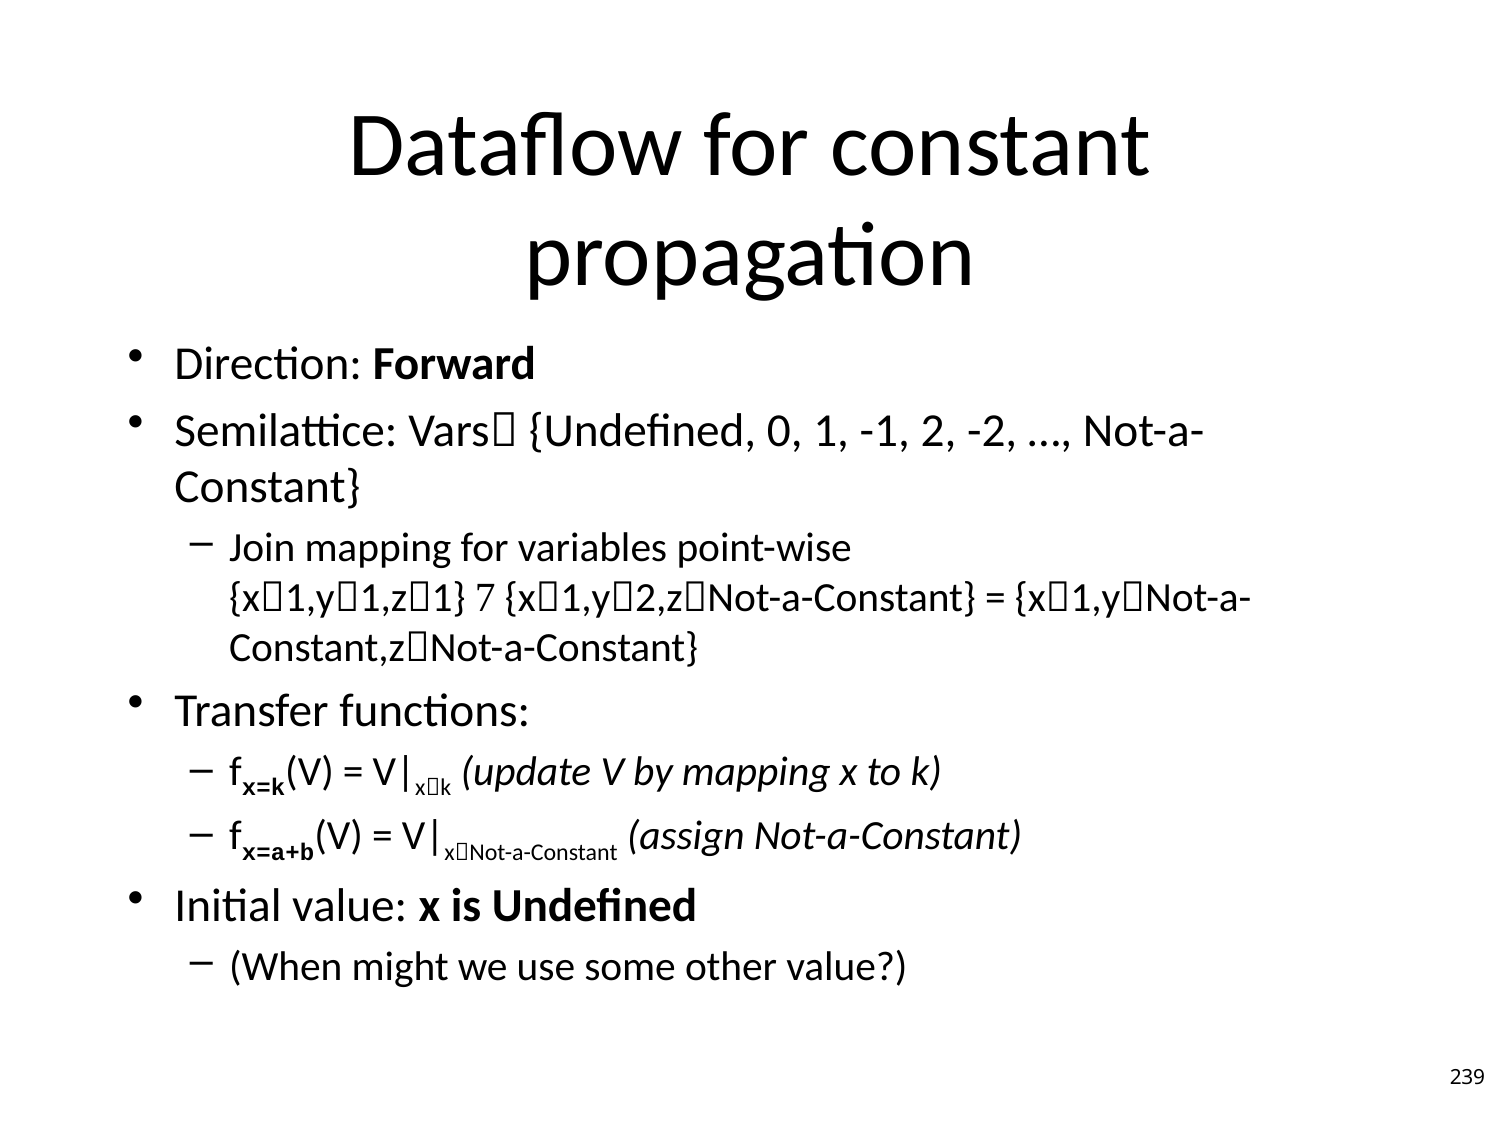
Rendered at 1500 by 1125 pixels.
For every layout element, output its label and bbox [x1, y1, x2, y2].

slide_number [1187, 1055, 1500, 1102]
list [112, 324, 1388, 1000]
title [112, 99, 1388, 288]
